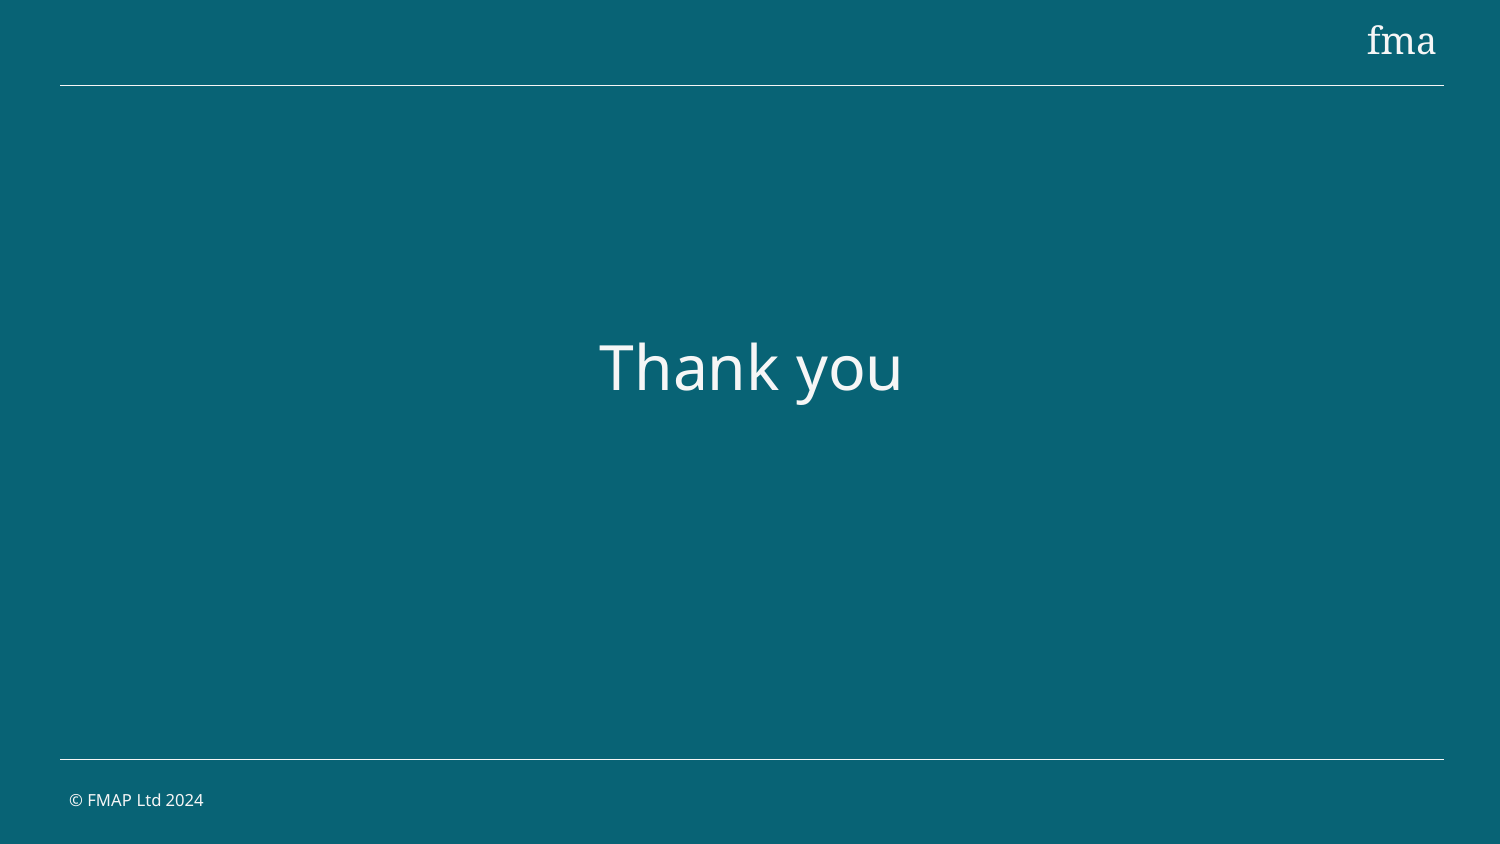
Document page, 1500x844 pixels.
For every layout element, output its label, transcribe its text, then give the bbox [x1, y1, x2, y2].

title Thank you [60, 313, 1445, 412]
